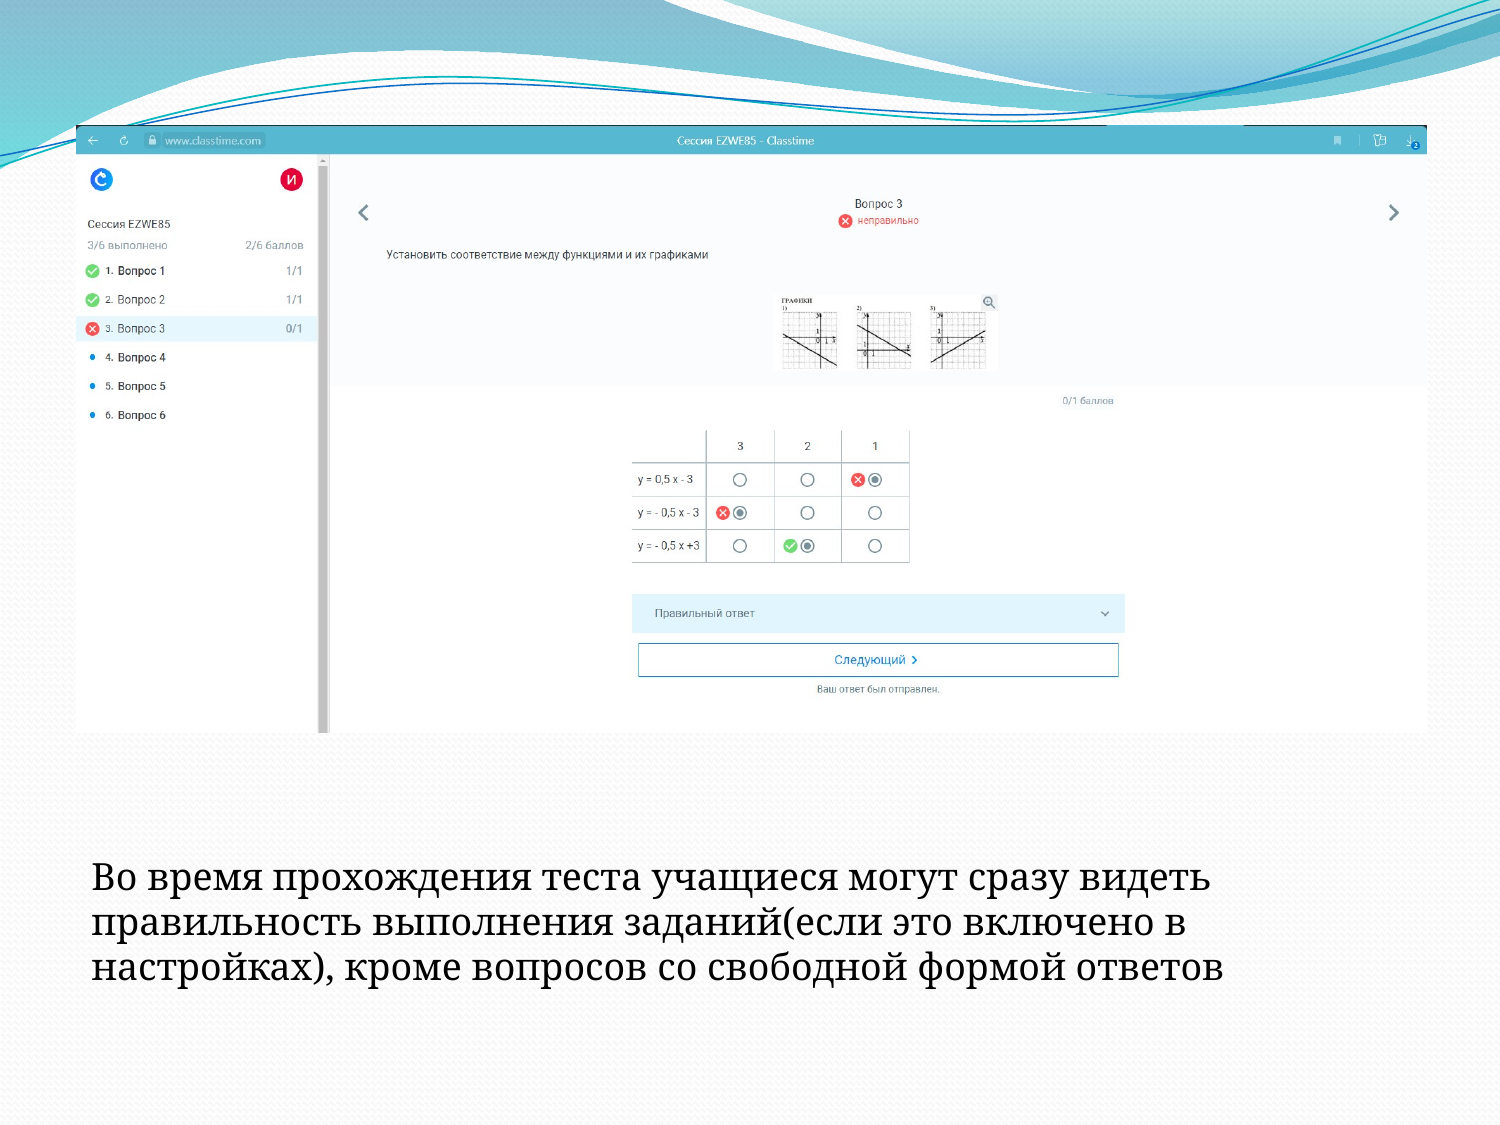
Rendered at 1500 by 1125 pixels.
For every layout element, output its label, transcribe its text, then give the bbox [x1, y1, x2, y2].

text_box Во время прохождения теста учащиеся могут сразу видеть правильность выполнения заданий(если это включено в настройках), кроме вопросов со свободной формой ответов [76, 845, 1400, 996]
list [76, 125, 1427, 733]
